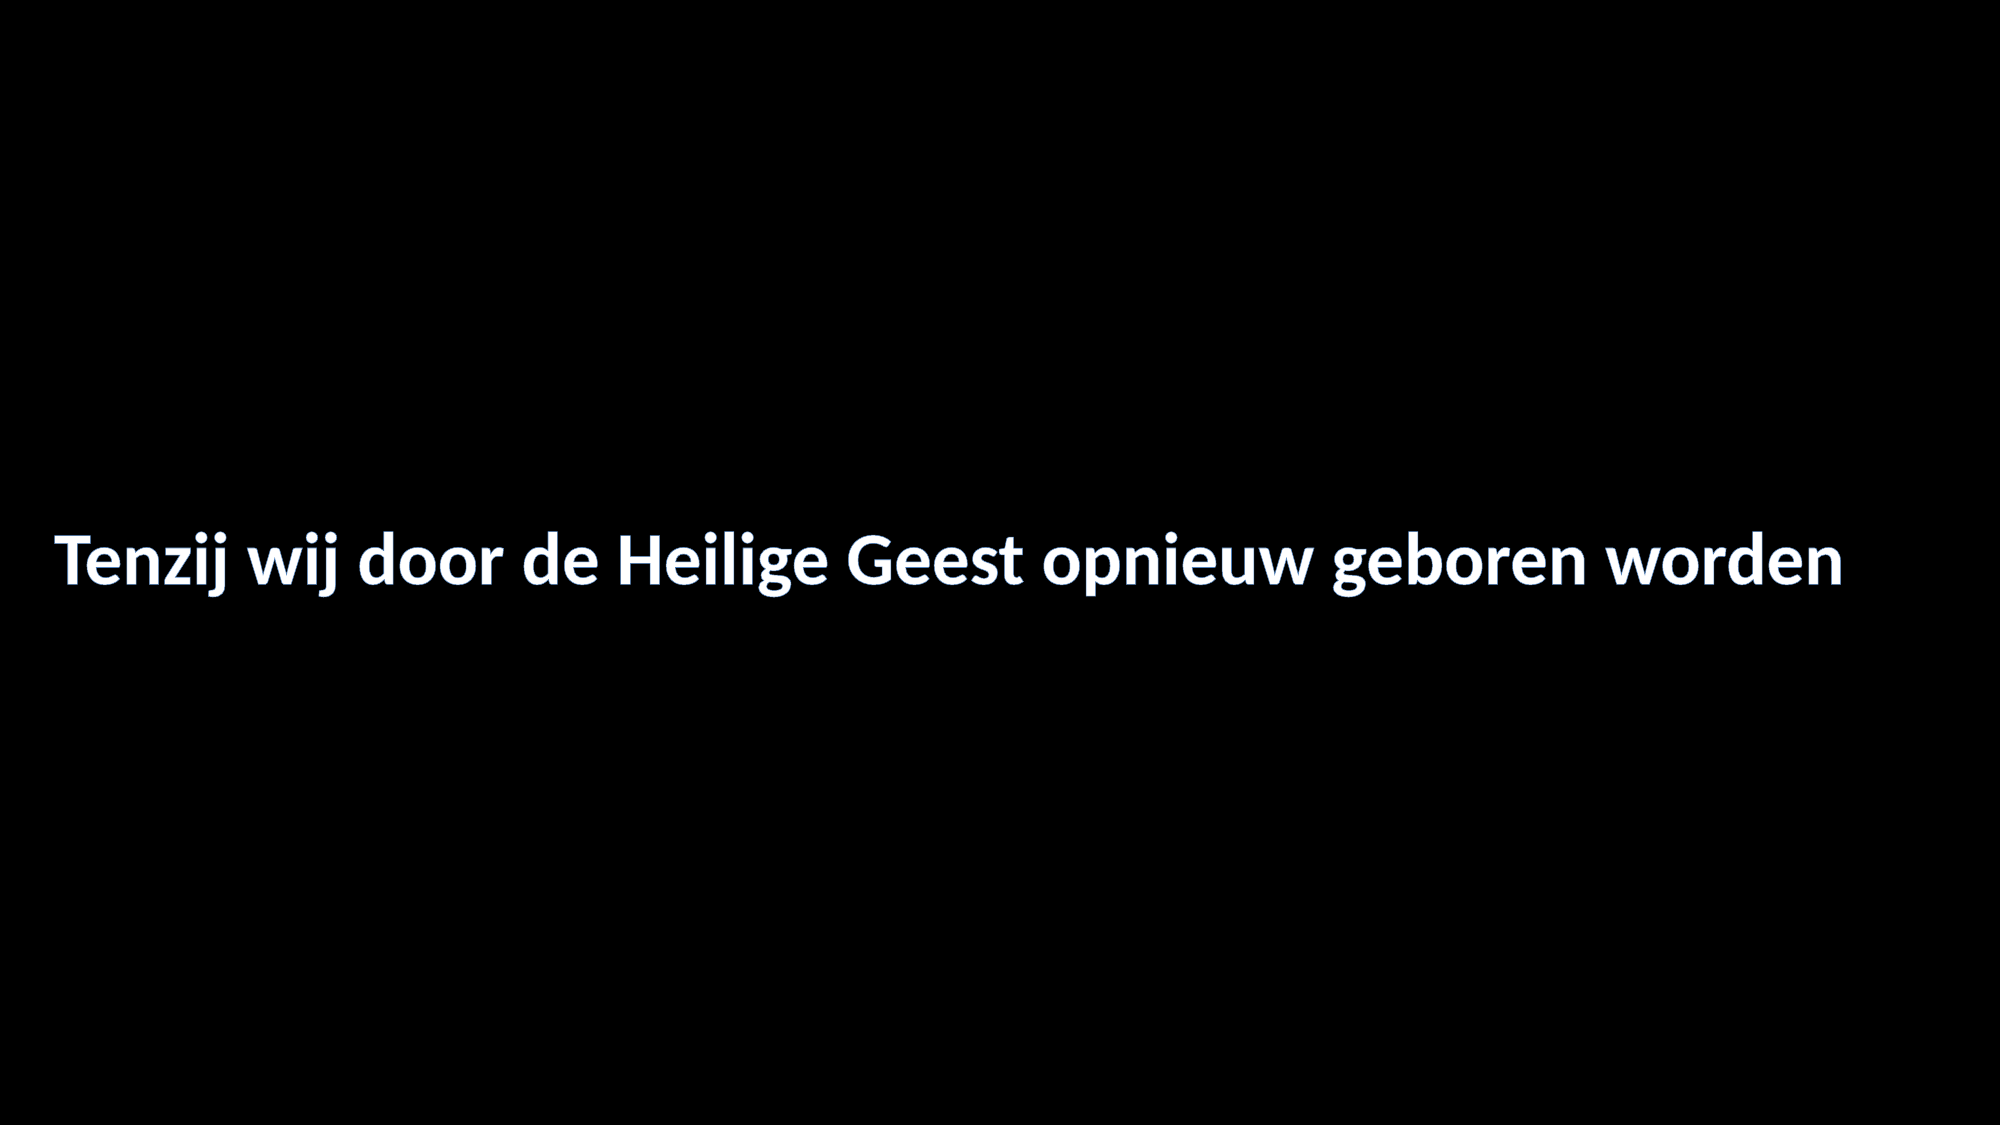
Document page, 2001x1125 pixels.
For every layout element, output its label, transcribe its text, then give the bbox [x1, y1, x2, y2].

list Tenzij wij door de Heilige Geest opnieuw geboren worden [38, 299, 1965, 1089]
